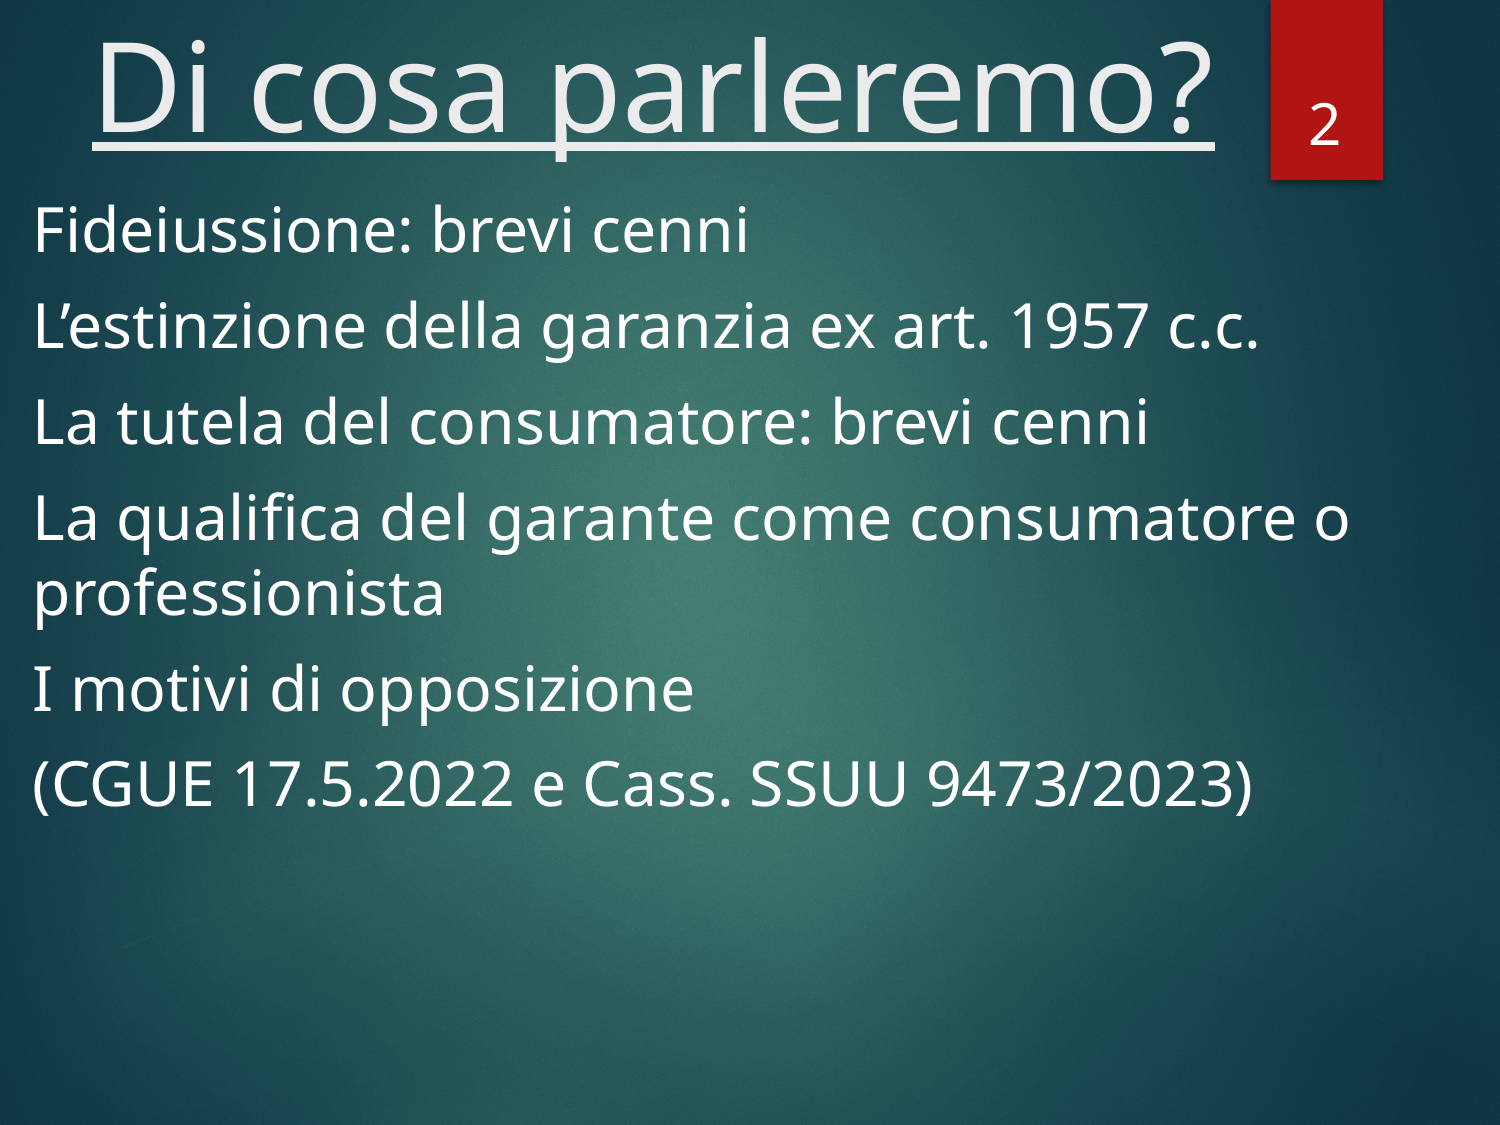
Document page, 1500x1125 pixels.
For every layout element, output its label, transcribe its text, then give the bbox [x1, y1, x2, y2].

slide_number 2 [1273, 48, 1378, 175]
list Fideiussione: brevi cenni L’estinzione della garanzia ex art. 1957 c.c. La tutela del consumatore: brevi cenni La qualifica del garante come consumatore o professionista I motivi di opposizione (CGUE 17.5.2022 e Cass. SSUU 9473/2023) [17, 182, 1483, 1125]
title Di cosa parleremo? [76, 0, 1427, 182]
